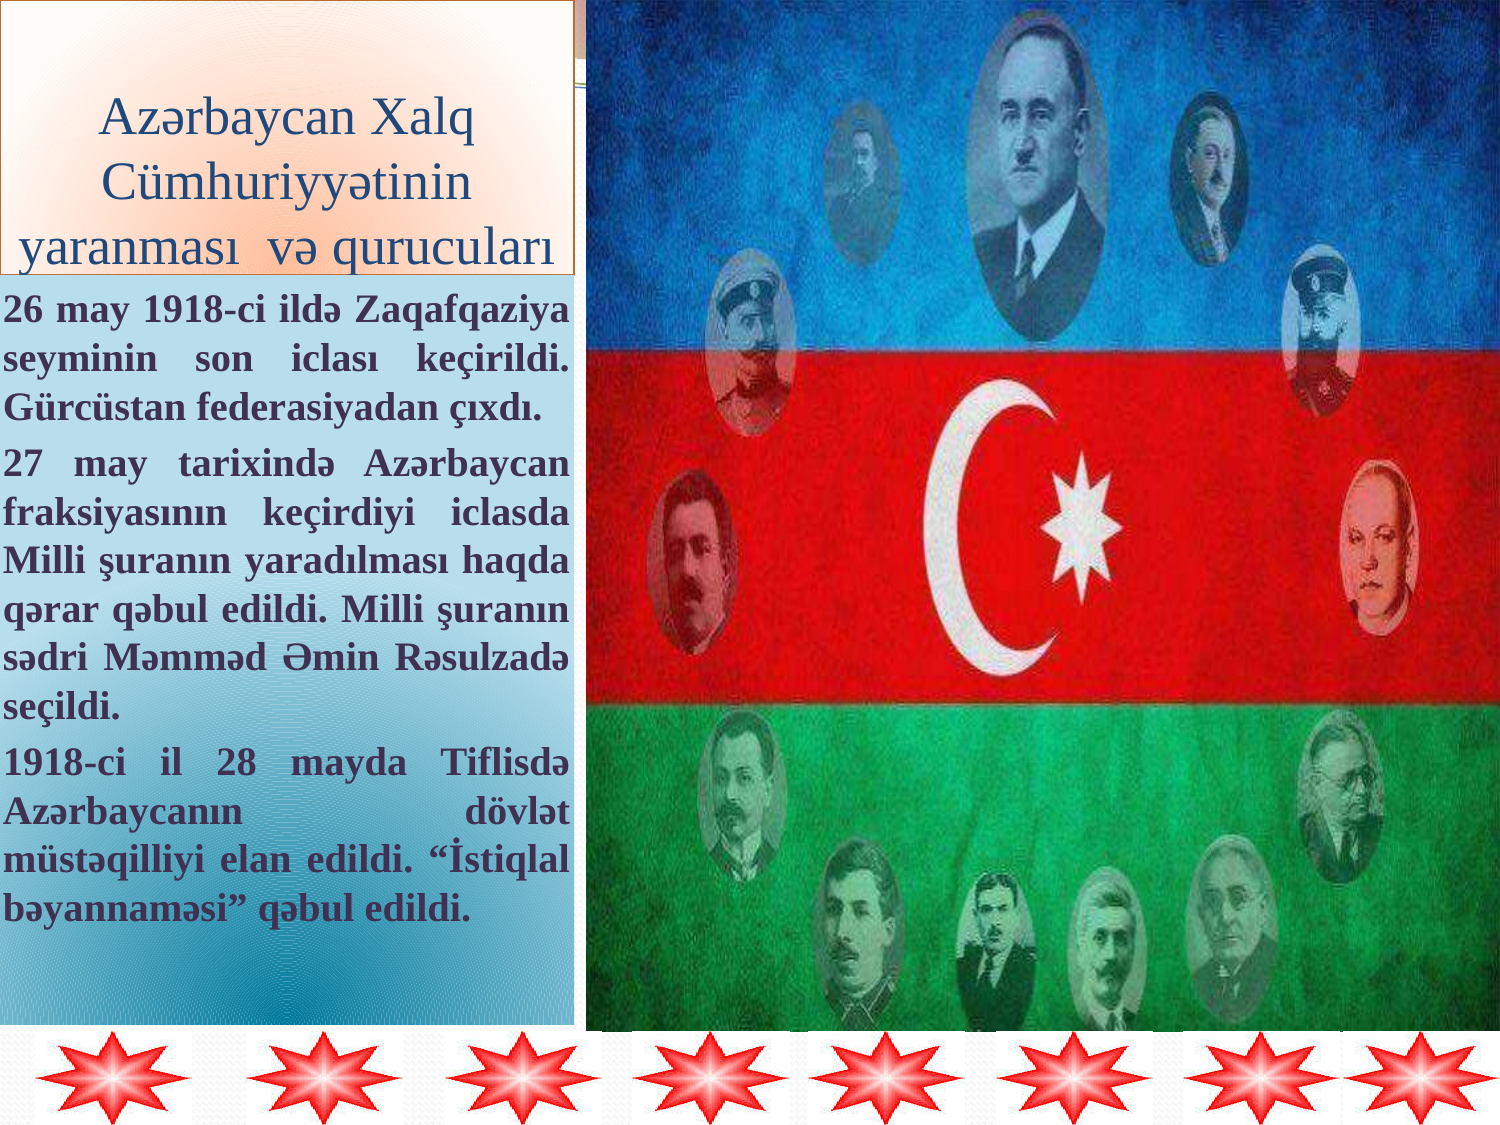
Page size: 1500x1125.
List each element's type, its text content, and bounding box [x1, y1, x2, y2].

picture [632, 1031, 790, 1125]
picture [445, 1031, 602, 1125]
picture [34, 1031, 192, 1125]
picture [808, 1031, 965, 1125]
title Azərbaycan Xalq Cümhuriyyətinin yaranması və qurucuları [0, 0, 575, 275]
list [586, 0, 1500, 1032]
picture [245, 1031, 403, 1125]
picture [995, 1031, 1153, 1125]
picture [1183, 1031, 1340, 1125]
list 26 may 1918-ci ildə Zaqafqaziya seyminin son iclası keçirildi. Gürcüstan federasiyadan çıxdı. 27 may tarixində Azərbaycan fraksiyasının keçirdiyi iclasda Milli şuranın yaradılması haqda qərar qəbul edildi. Milli şuranın sədri Məmməd Əmin Rəsulzadə seçildi. 1918-ci il 28 mayda Tiflisdə Azərbaycanın dövlət müstəqilliyi elan edildi. “İstiqlal bəyannaməsi” qəbul edildi. [0, 275, 575, 1025]
picture [1343, 1030, 1500, 1125]
